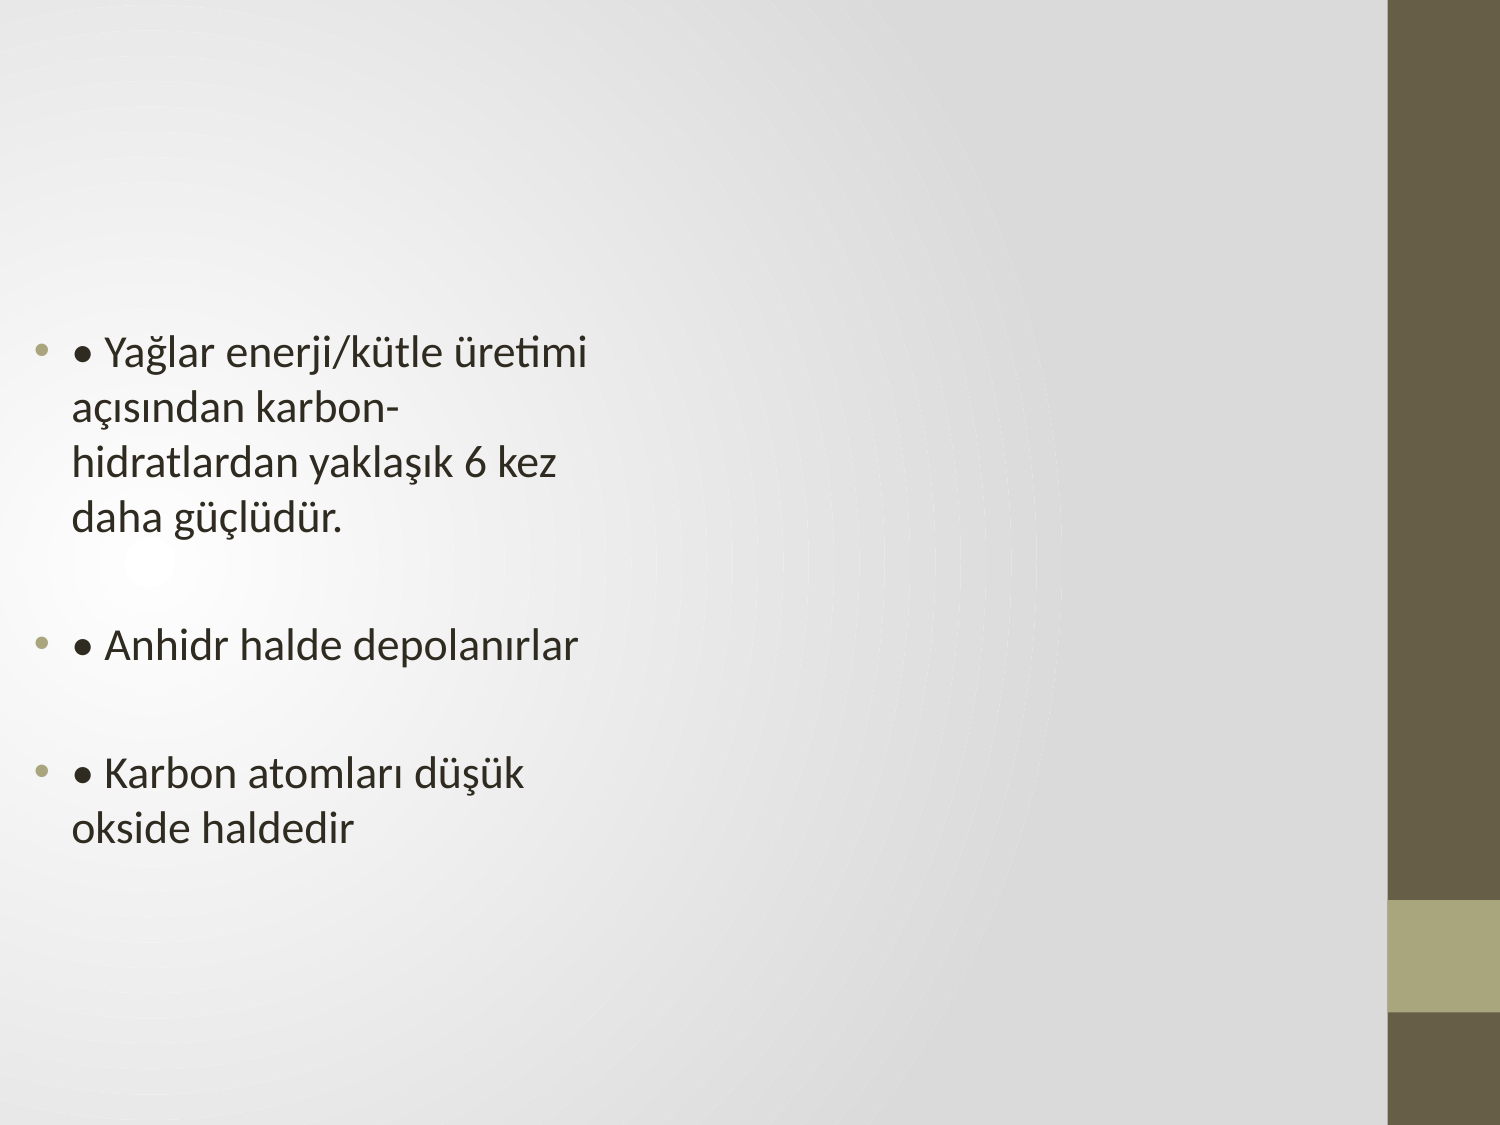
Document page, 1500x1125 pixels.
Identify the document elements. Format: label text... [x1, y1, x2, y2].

list • Yağlar enerji/kütle üretimi açısından karbon- hidratlardan yaklaşık 6 kez daha güçlüdür. • Anhidr halde depolanırlar • Karbon atomları düşük okside haldedir [0, 249, 650, 1038]
